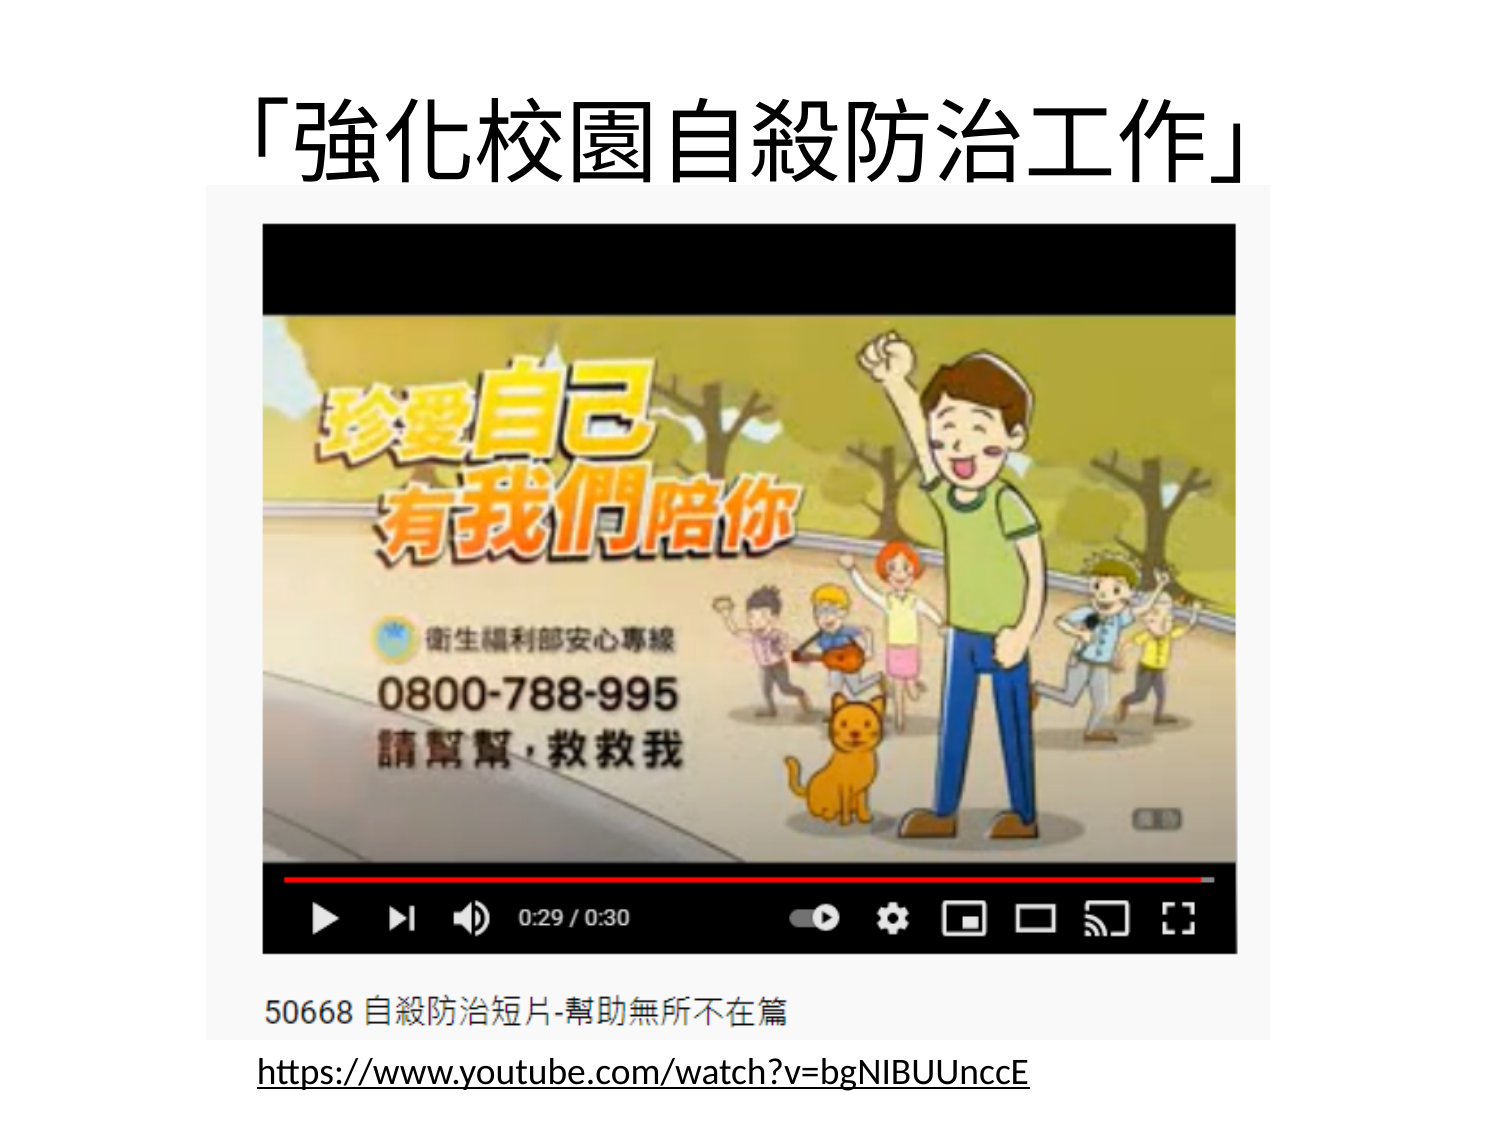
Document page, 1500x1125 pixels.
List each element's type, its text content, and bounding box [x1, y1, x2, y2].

title 「強化校園自殺防治工作」 [75, 45, 1425, 233]
text_box https://www.youtube.com/watch?v=bgNIBUUnccE [242, 1048, 1140, 1100]
picture [206, 184, 1270, 1040]
